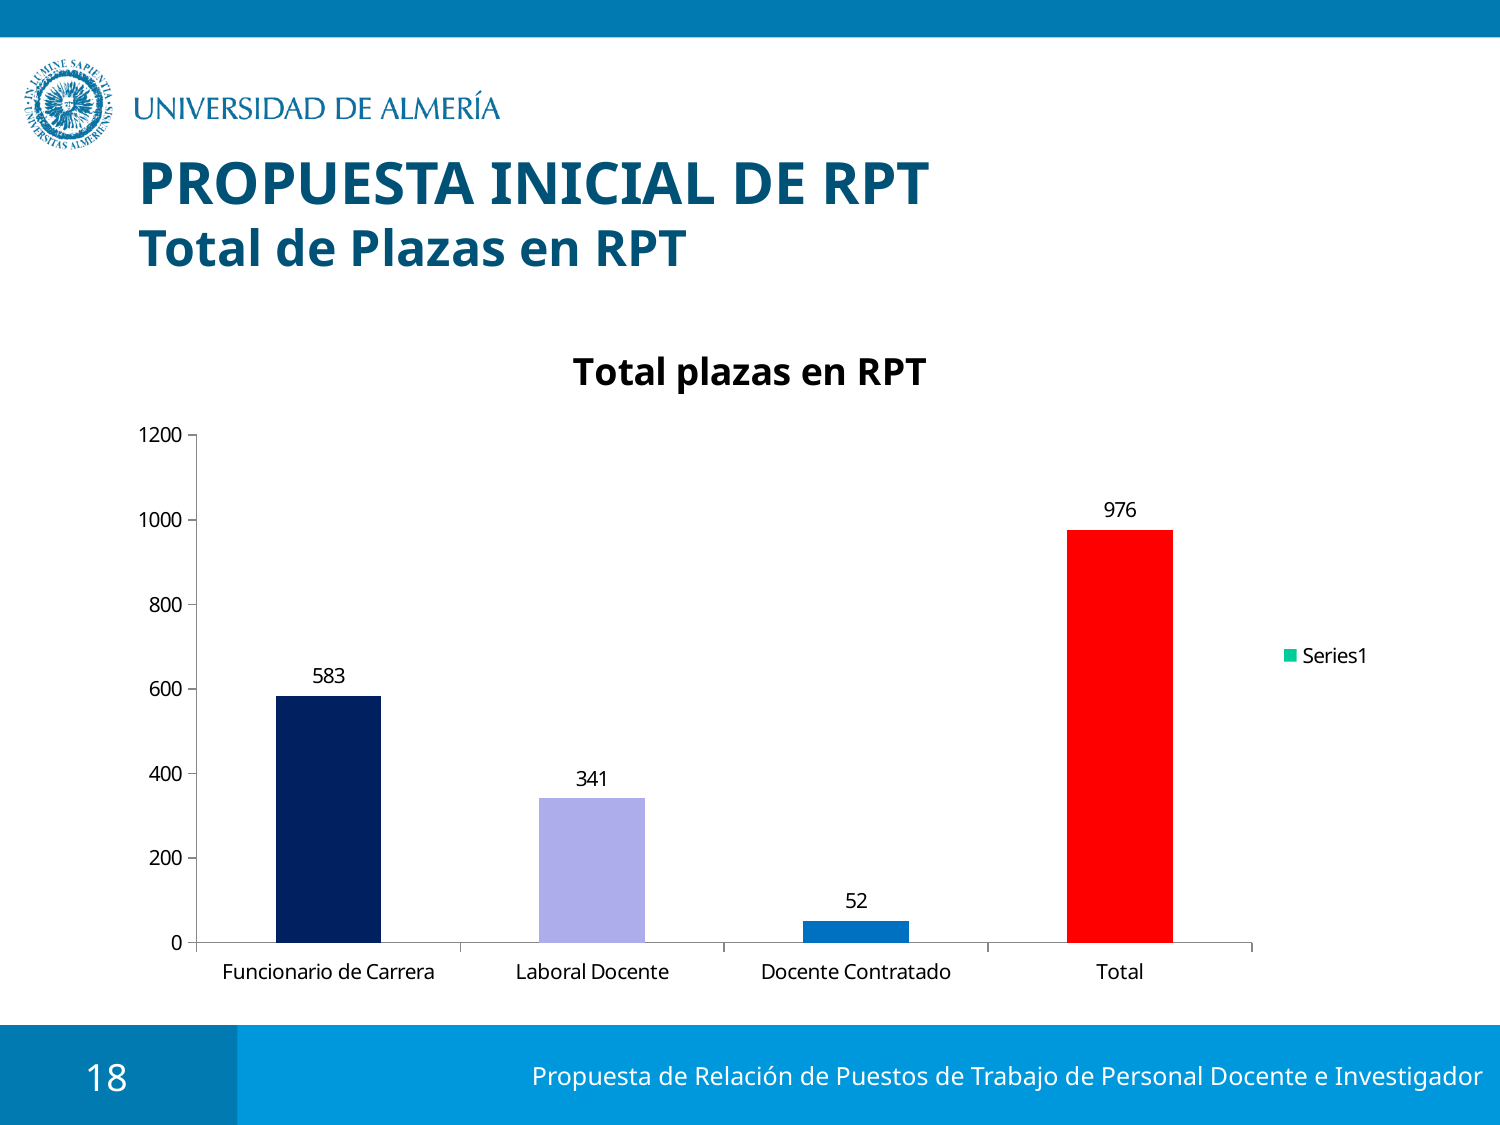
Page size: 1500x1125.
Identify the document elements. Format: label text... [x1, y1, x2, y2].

title PROPUESTA INICIAL DE RPT Total de Plazas en RPT [123, 179, 1377, 244]
chart [112, 311, 1388, 1000]
picture [24, 59, 500, 150]
slide_number 18 [52, 1046, 160, 1095]
